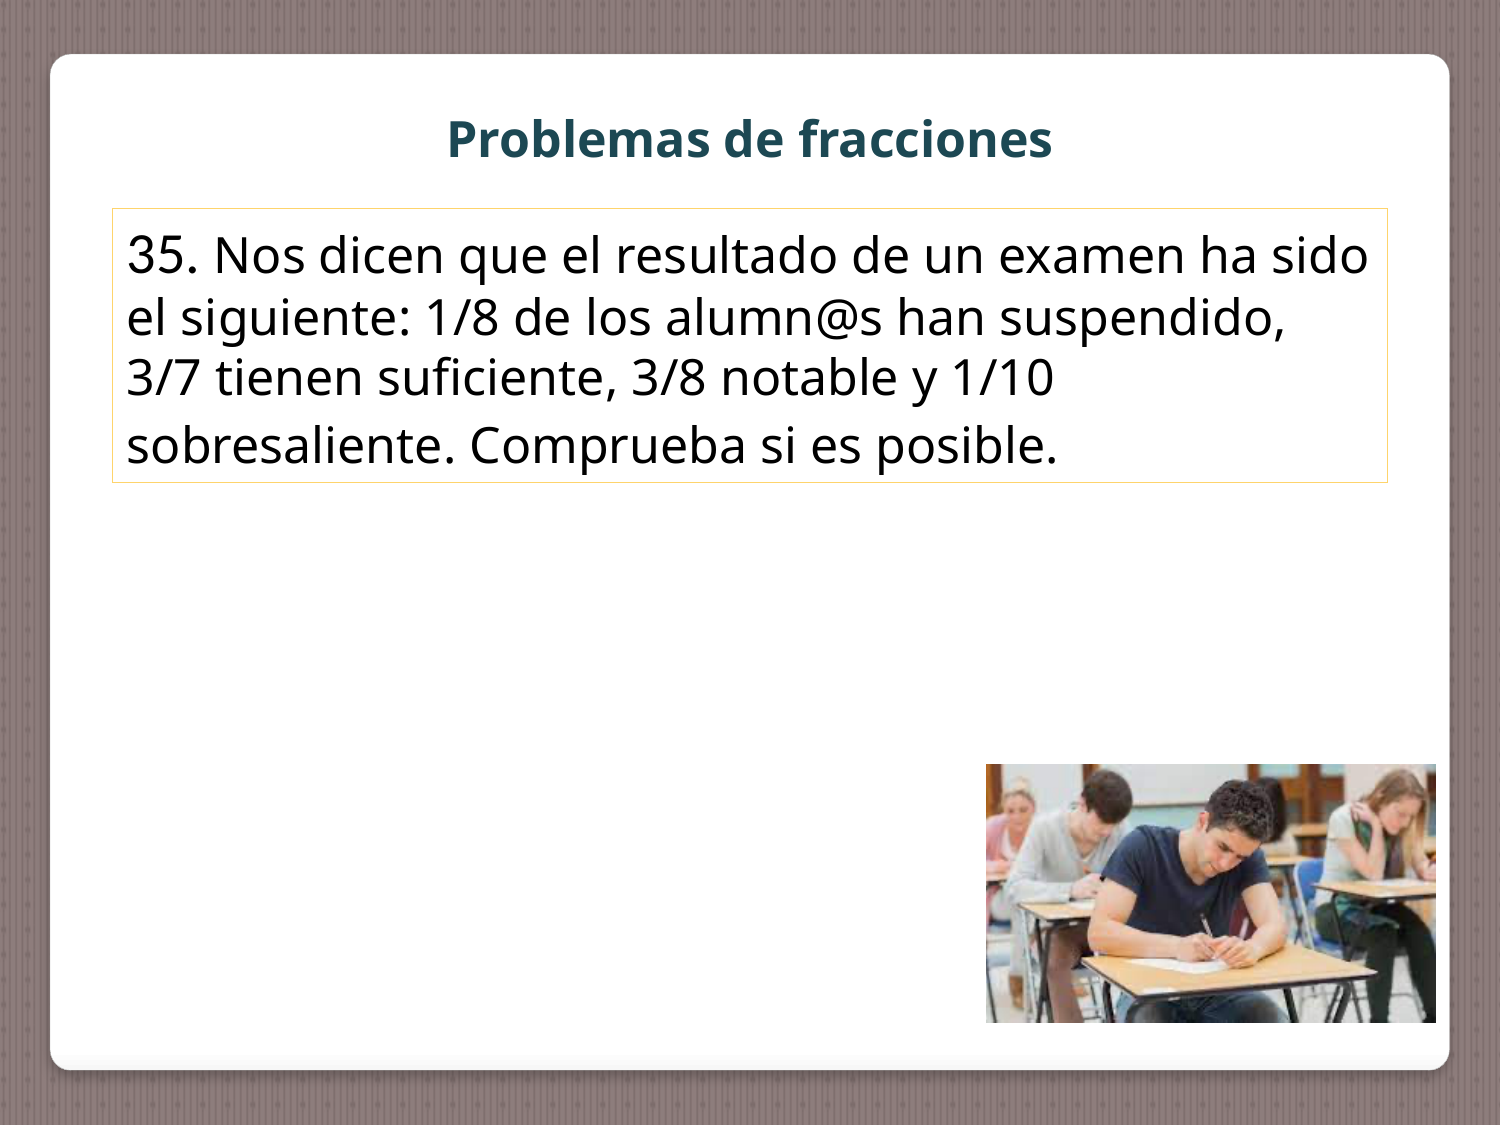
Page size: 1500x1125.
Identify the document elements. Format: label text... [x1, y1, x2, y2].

text_box Problemas de fracciones [58, 99, 1442, 175]
text_box 35. Nos dicen que el resultado de un examen ha sido el siguiente: 1/8 de los alumn@s han suspendido, 3/7 tienen suficiente, 3/8 notable y 1/10 sobresaliente. Comprueba si es posible. [112, 208, 1388, 483]
picture [985, 764, 1436, 1024]
